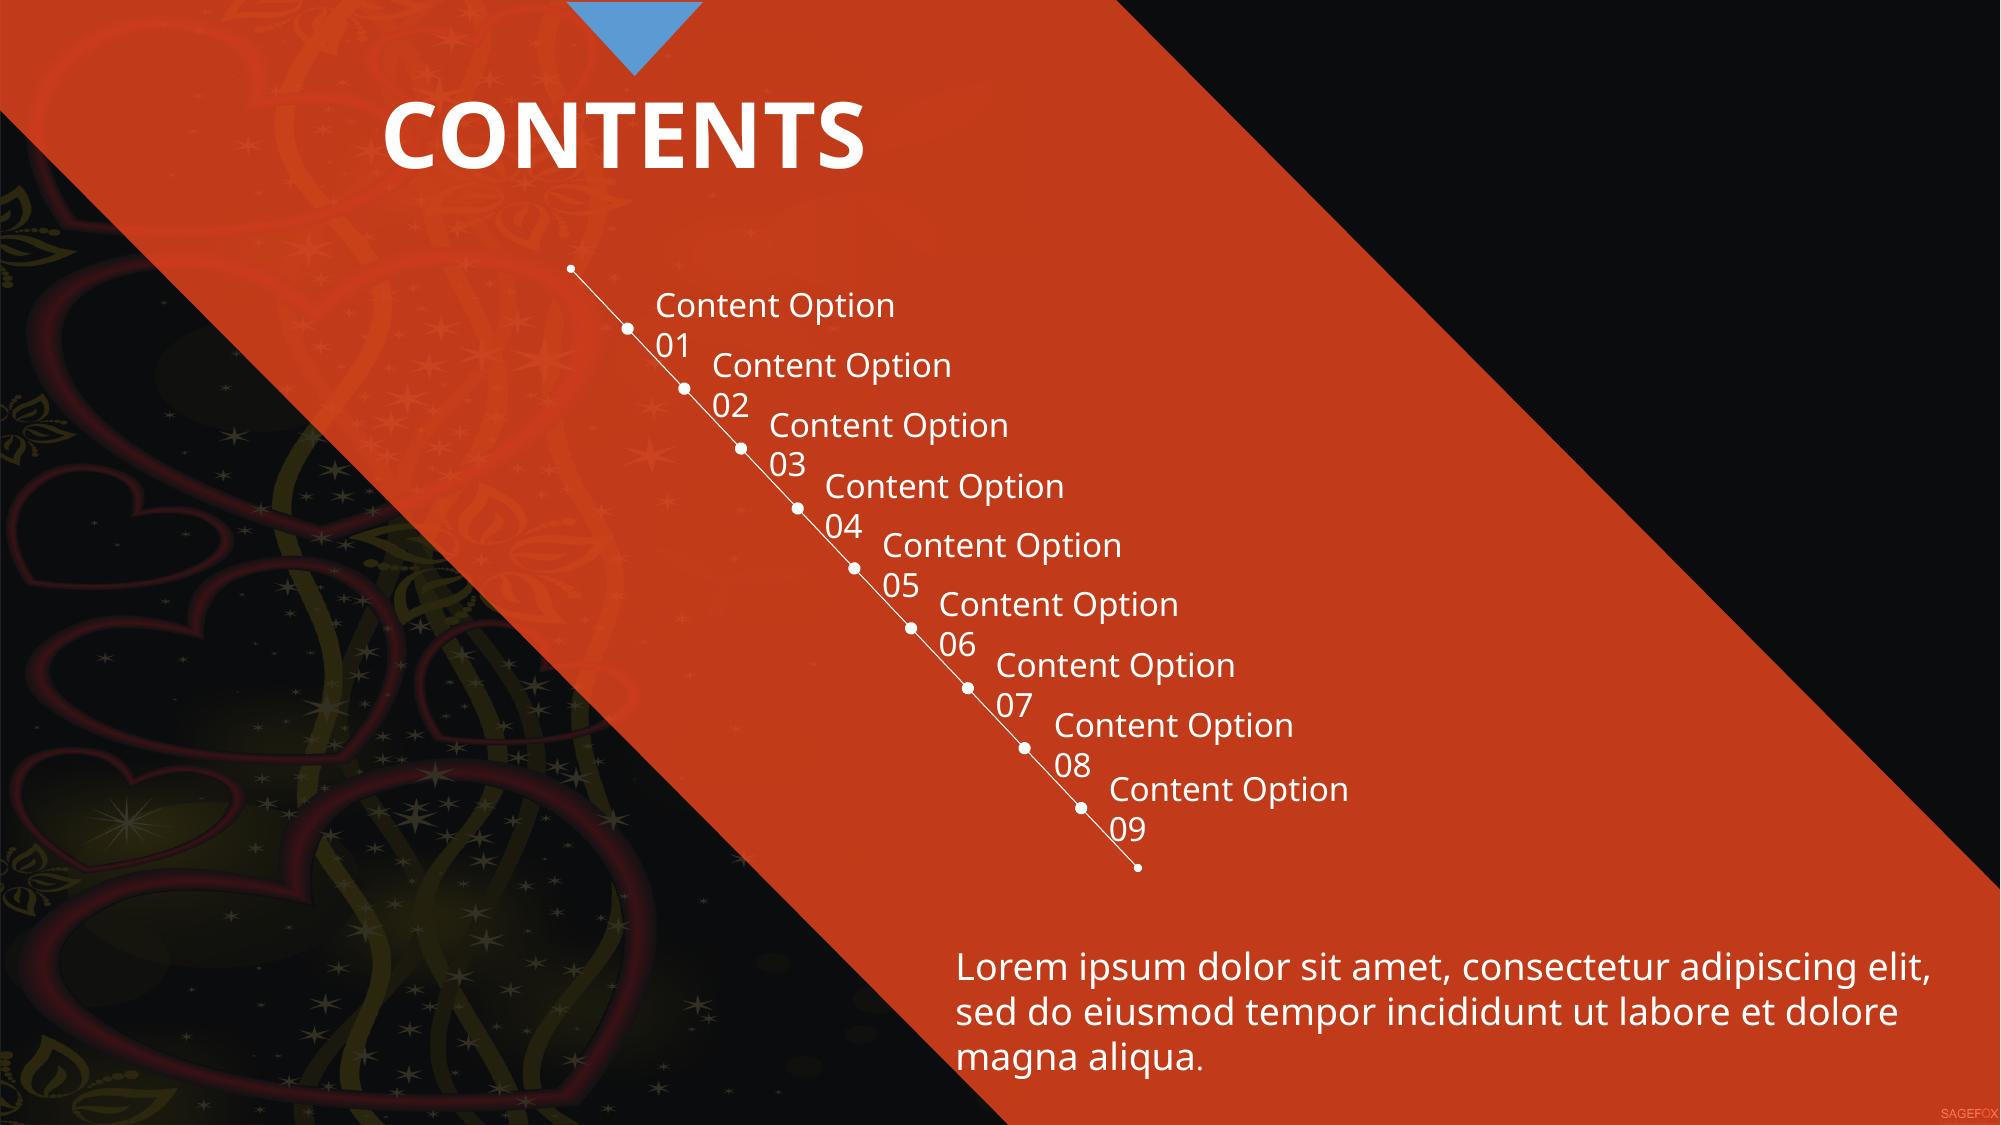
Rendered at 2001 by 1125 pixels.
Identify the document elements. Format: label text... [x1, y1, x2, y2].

text_box Content Option 08 [1038, 696, 1339, 792]
text_box Content Option 04 [809, 458, 1110, 553]
text_box Content Option 09 [1093, 761, 1394, 856]
text_box Lorem ipsum dolor sit amet, consectetur adipiscing elit, sed do eiusmod tempor incididunt ut labore et dolore magna aliqua. [940, 935, 2000, 1085]
text_box [0, 0, 2000, 1058]
text_box Content Option 05 [867, 517, 1168, 612]
text_box Content Option 02 [697, 336, 998, 432]
text_box [967, 1085, 2000, 1125]
text_box Content Option 06 [924, 576, 1224, 671]
text_box Content Option 01 [640, 277, 941, 372]
text_box [563, 0, 706, 78]
text_box Content Option 03 [753, 396, 1054, 491]
text_box Content Option 07 [980, 636, 1281, 732]
text_box CONTENTS [324, 69, 924, 194]
